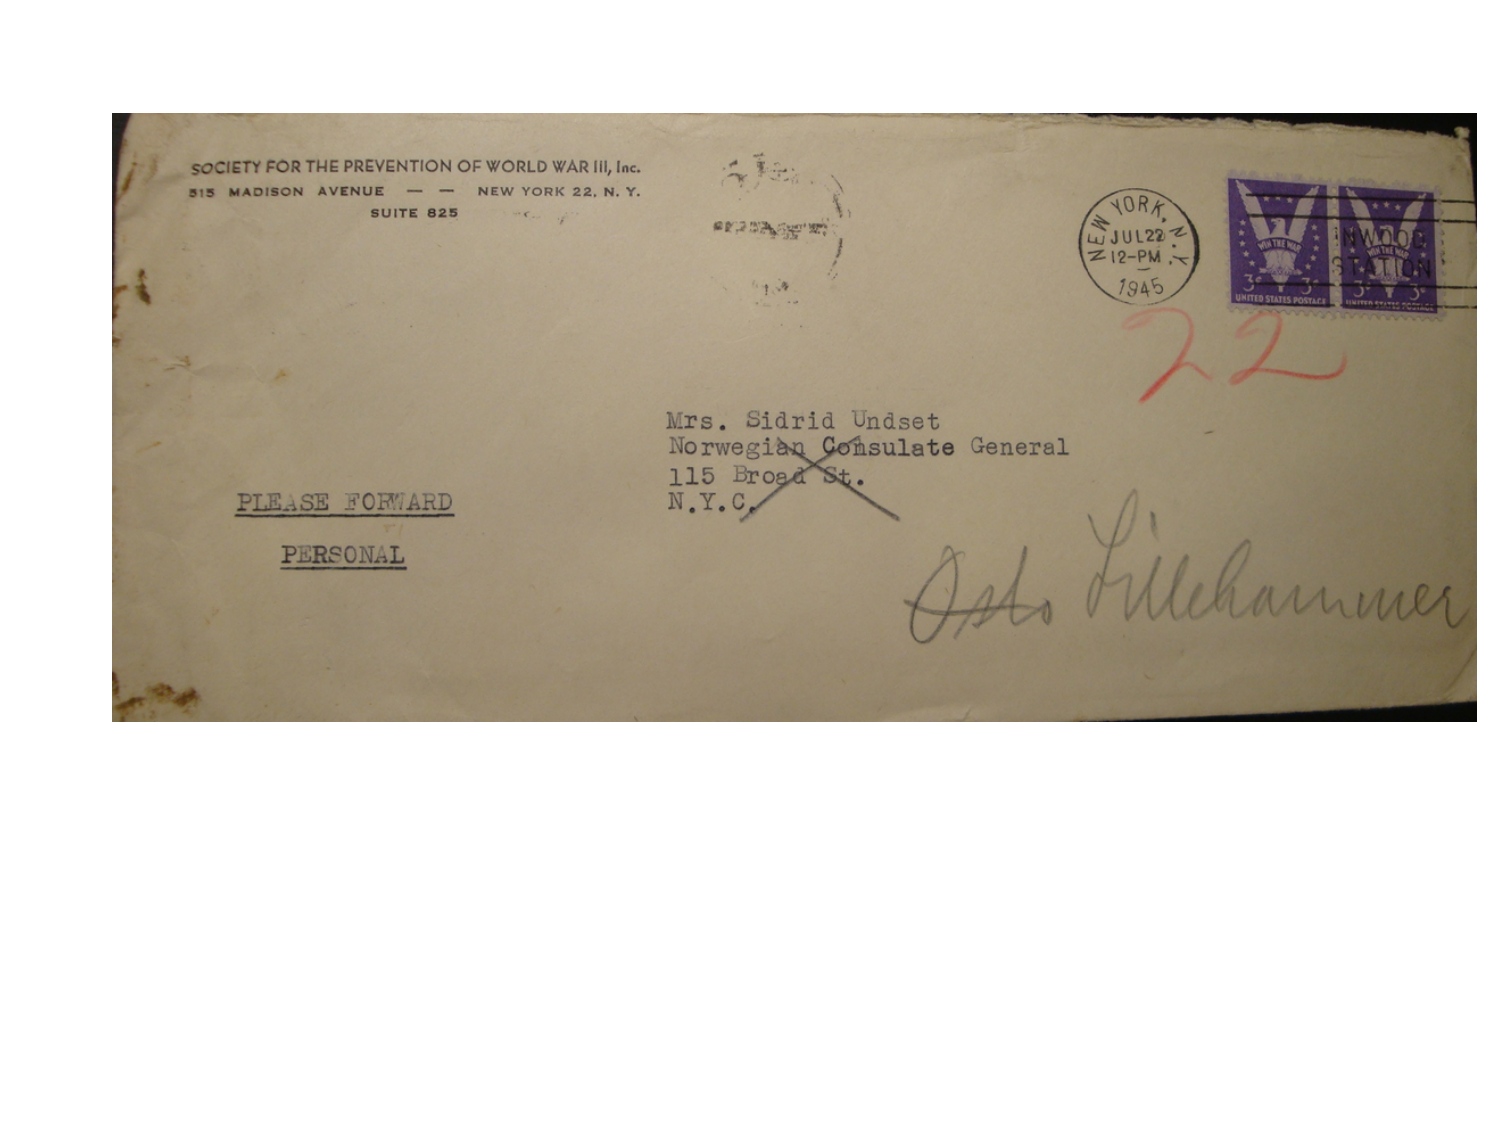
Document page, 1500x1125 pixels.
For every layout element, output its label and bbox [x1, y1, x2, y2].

picture [111, 113, 1477, 723]
